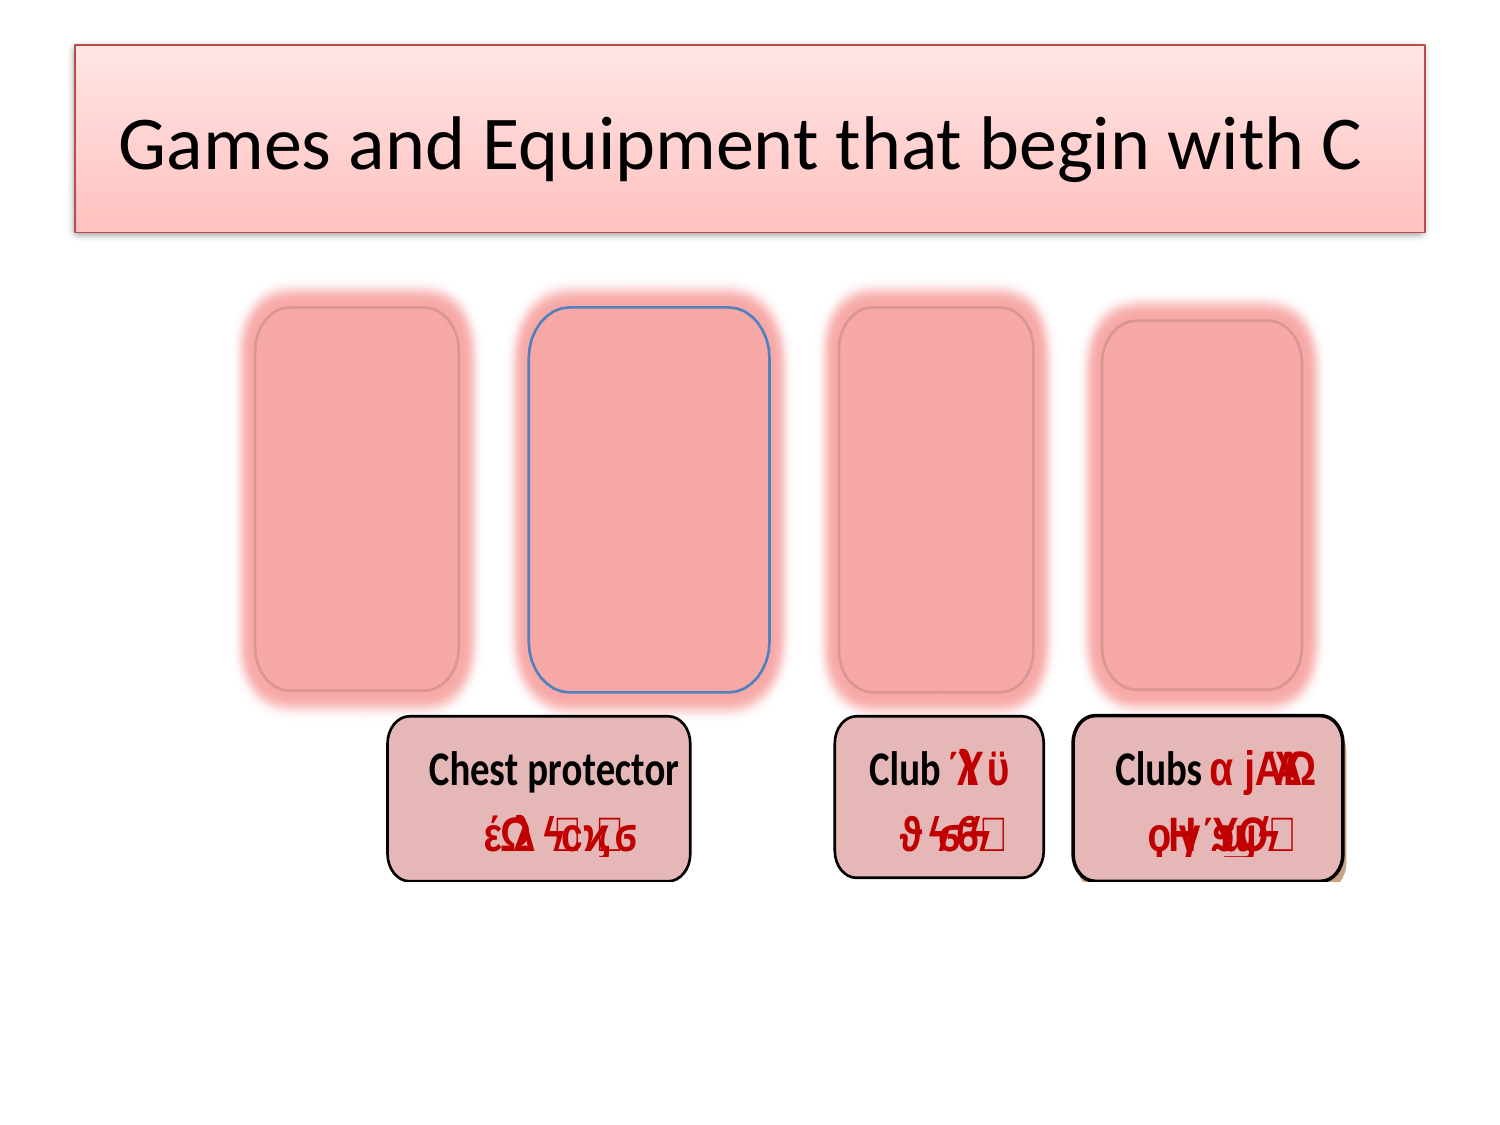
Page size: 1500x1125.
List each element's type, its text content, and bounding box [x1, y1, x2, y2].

title Games and Equipment that begin with C [74, 44, 1426, 233]
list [182, 243, 1400, 882]
